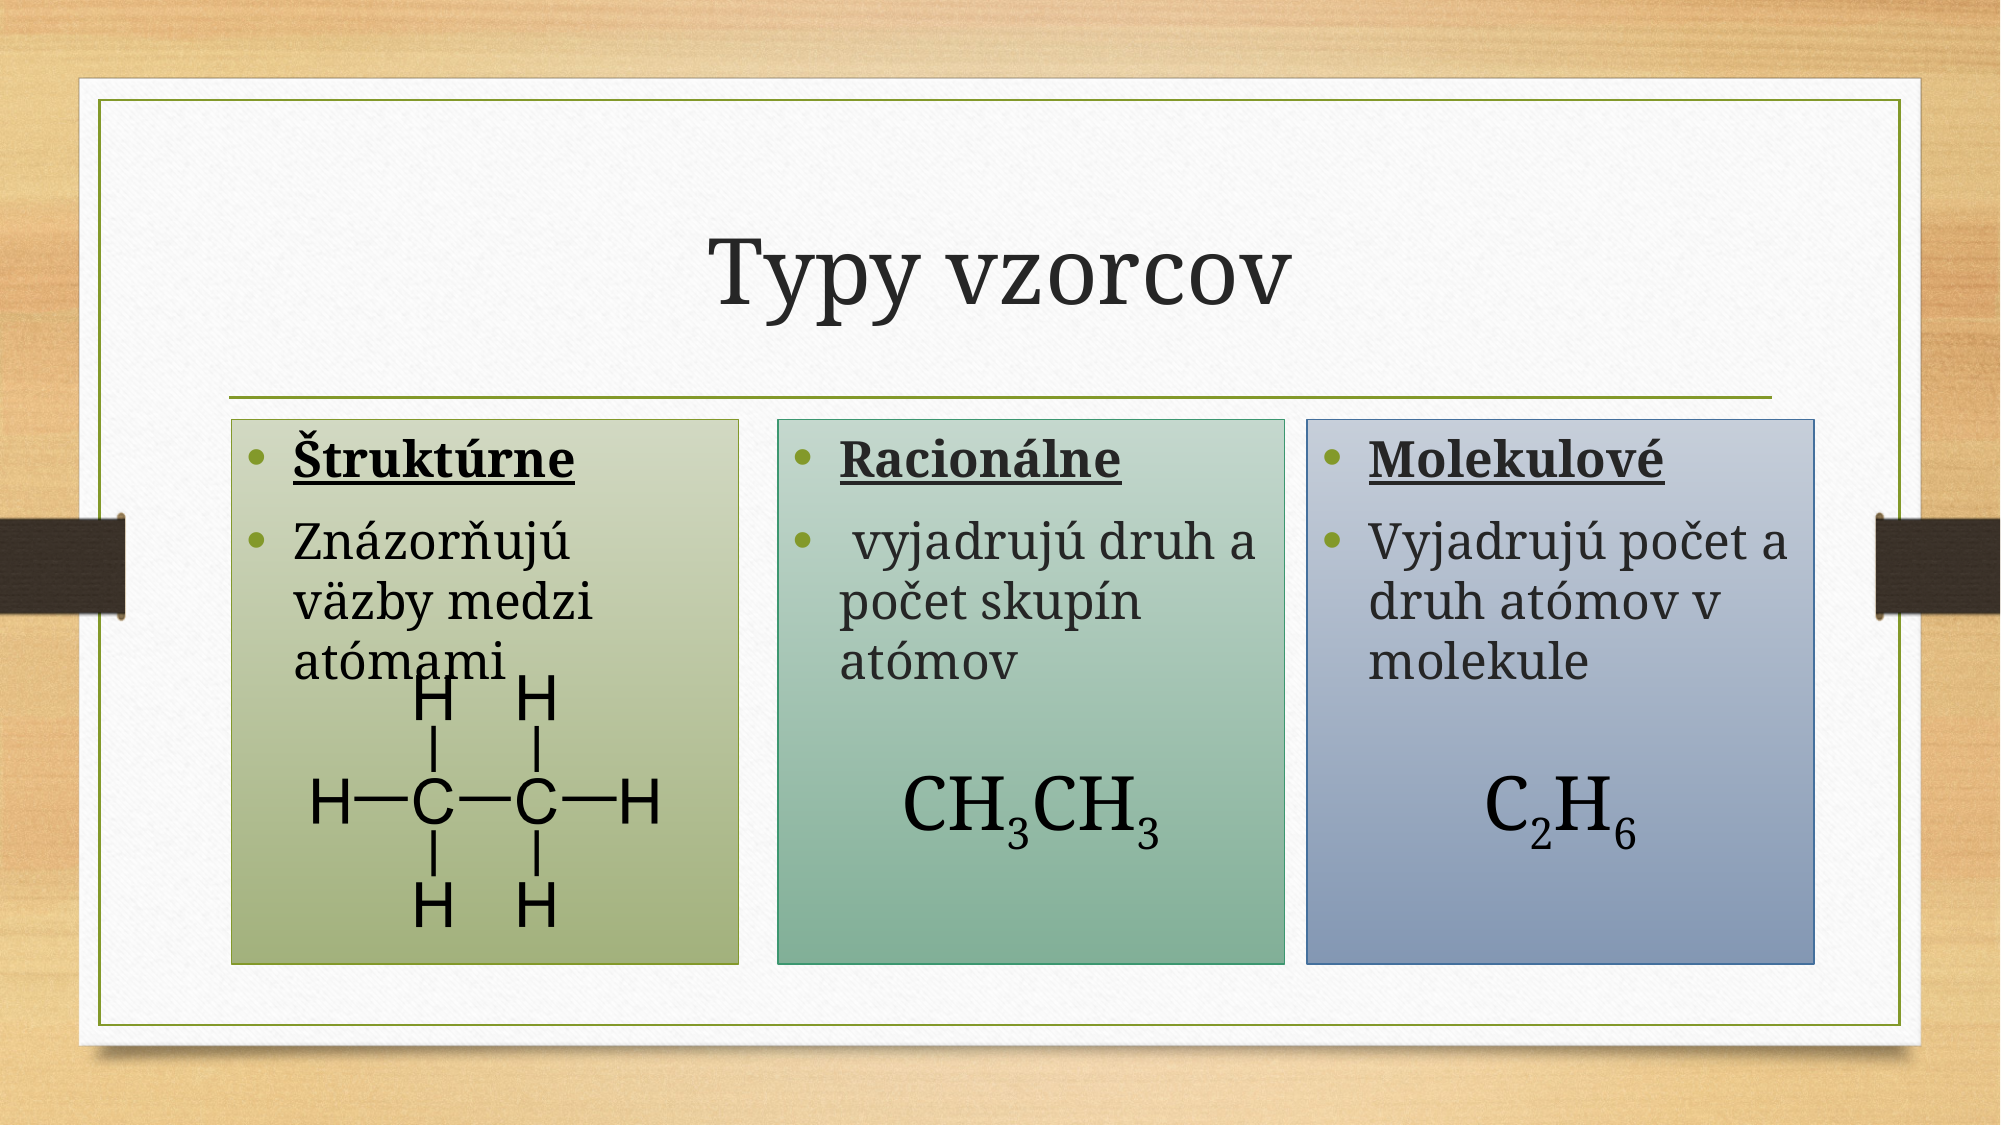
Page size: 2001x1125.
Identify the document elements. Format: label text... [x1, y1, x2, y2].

text_box Racionálne vyjadrujú druh a počet skupín atómov [777, 419, 1285, 965]
title Typy vzorcov [212, 161, 1788, 375]
picture [0, 0, 2001, 1125]
text_box Molekulové Vyjadrujú počet a druh atómov v molekule [1306, 419, 1815, 965]
list Štruktúrne Znázorňujú väzby medzi atómami [231, 419, 739, 965]
text_box CH3CH3 [886, 748, 1176, 866]
text_box C2H6 [1468, 748, 1653, 866]
